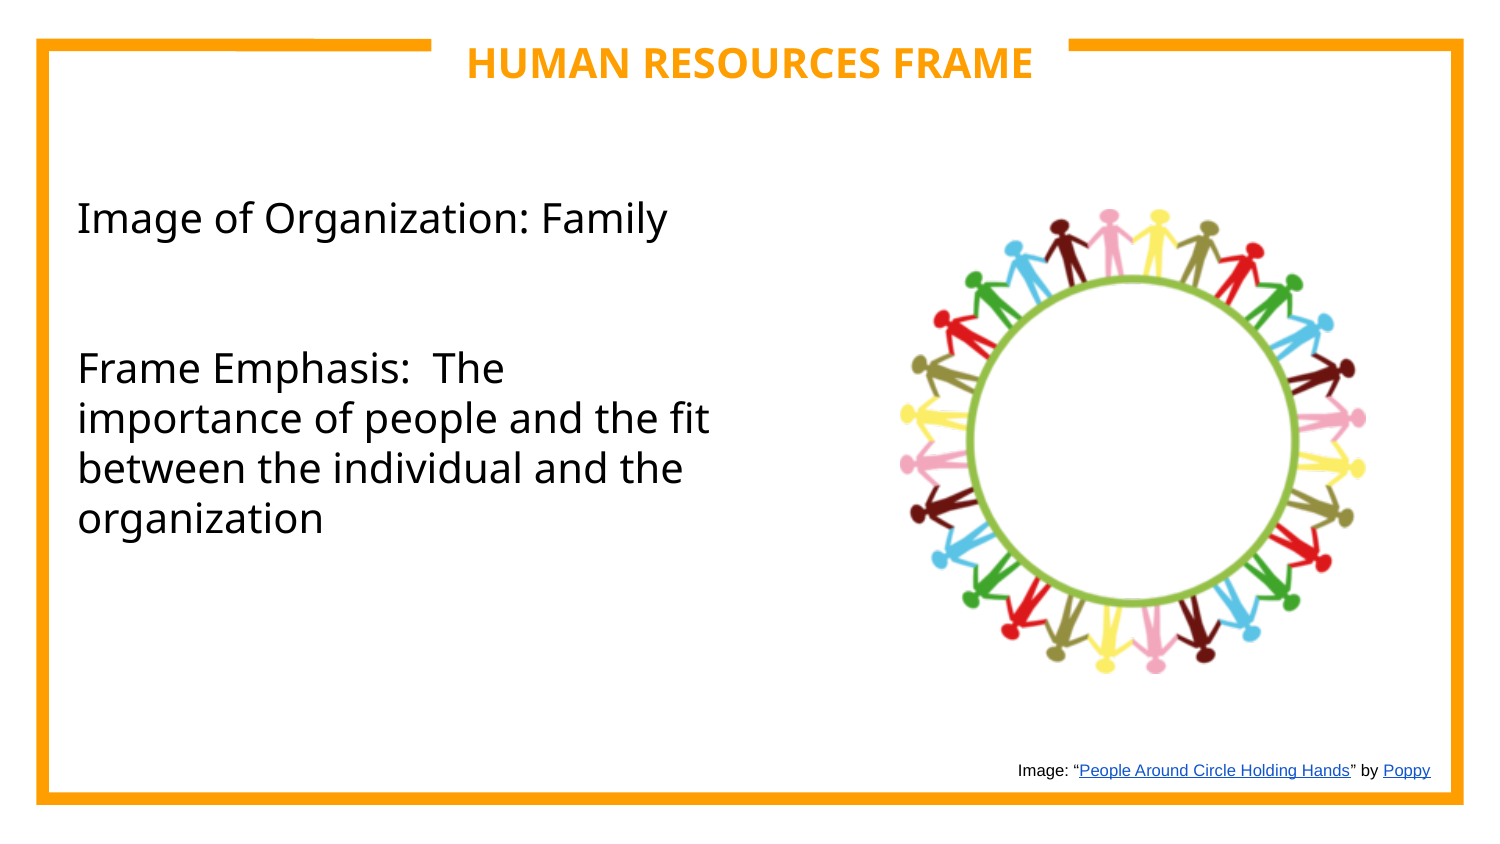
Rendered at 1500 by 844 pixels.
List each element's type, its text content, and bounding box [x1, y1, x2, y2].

text_box Image of Organization: Family Frame Emphasis: The importance of people and the fit between the individual and the organization [62, 184, 750, 750]
title HUMAN RESOURCES FRAME [431, 21, 1069, 143]
picture [899, 209, 1366, 674]
text_box Image: “People Around Circle Holding Hands” by Poppy [1003, 752, 1446, 787]
